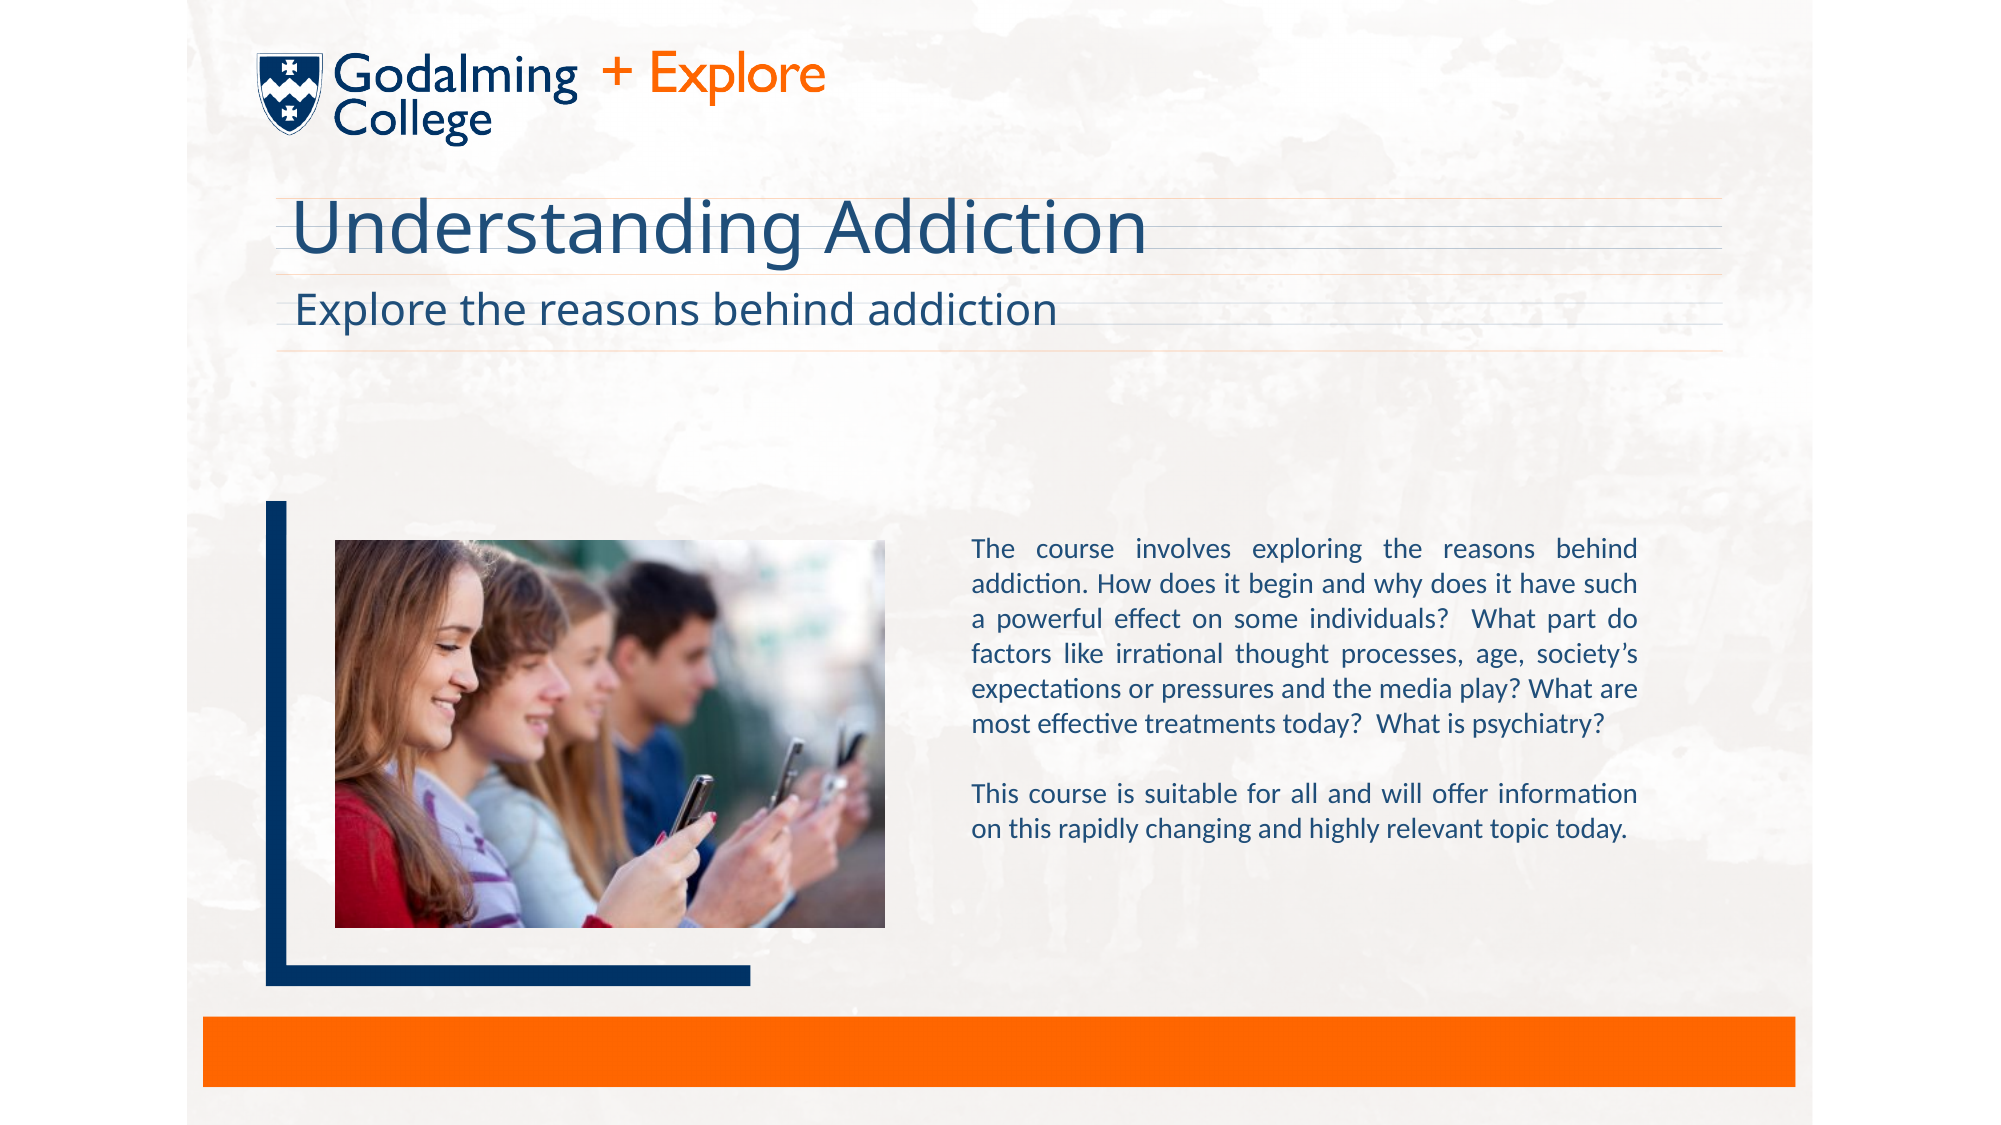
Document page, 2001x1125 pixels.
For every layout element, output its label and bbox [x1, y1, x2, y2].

picture [187, 0, 1813, 1125]
